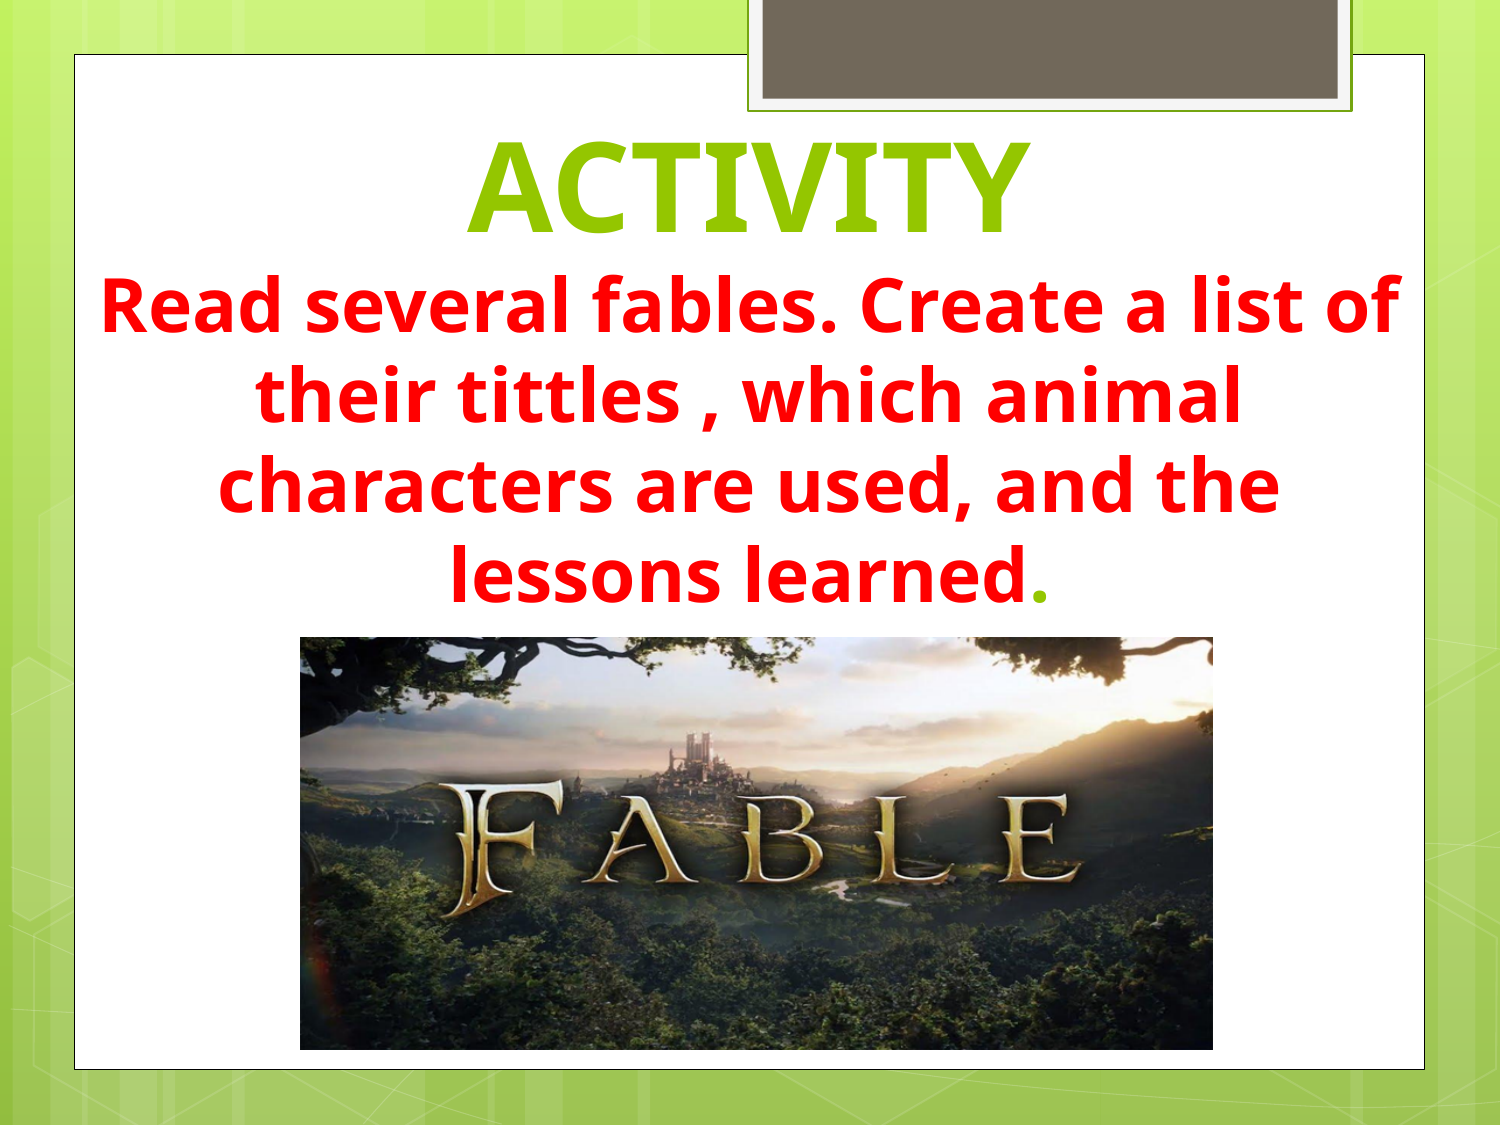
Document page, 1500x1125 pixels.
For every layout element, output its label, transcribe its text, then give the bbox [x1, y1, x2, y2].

title ACTIVITY Read several fables. Create a list of their tittles , which animal characters are used, and the lessons learned. [75, 45, 1425, 625]
picture [299, 637, 1213, 1051]
